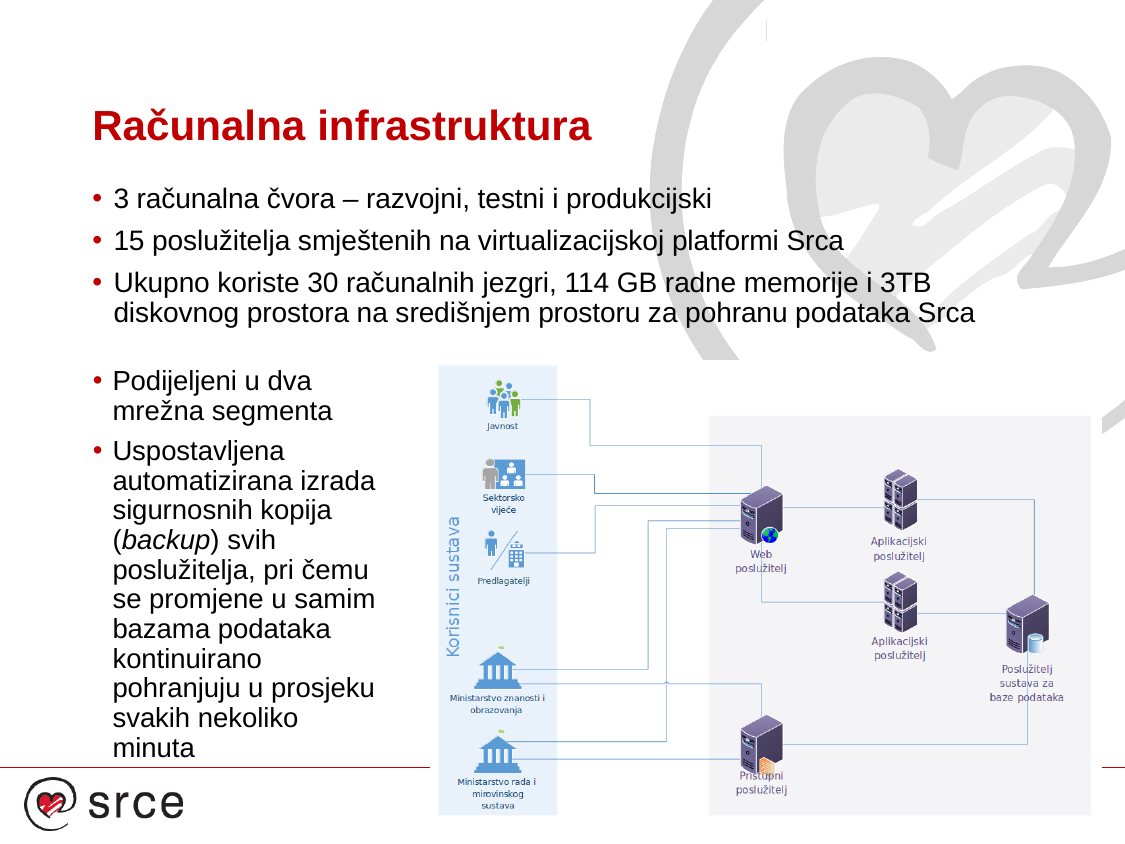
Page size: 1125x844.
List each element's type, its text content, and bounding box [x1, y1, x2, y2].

picture [24, 777, 183, 831]
list 3 računalna čvora – razvojni, testni i produkcijski 15 poslužitelja smještenih na virtualizacijskoj platformi Srca Ukupno koriste 30 računalnih jezgri, 114 GB radne memorije i 3TB diskovnog prostora na središnjem prostoru za pohranu podataka Srca [77, 176, 1048, 519]
text_box Podijeljeni u dva mrežna segmenta Uspostavljena automatizirana izrada sigurnosnih kopija (backup) svih poslužitelja, pri čemu se promjene u samim bazama podataka kontinuirano pohranjuju u prosjeku svakih nekoliko minuta [77, 315, 404, 777]
picture [430, 360, 1102, 823]
title Računalna infrastruktura [77, 44, 1048, 176]
